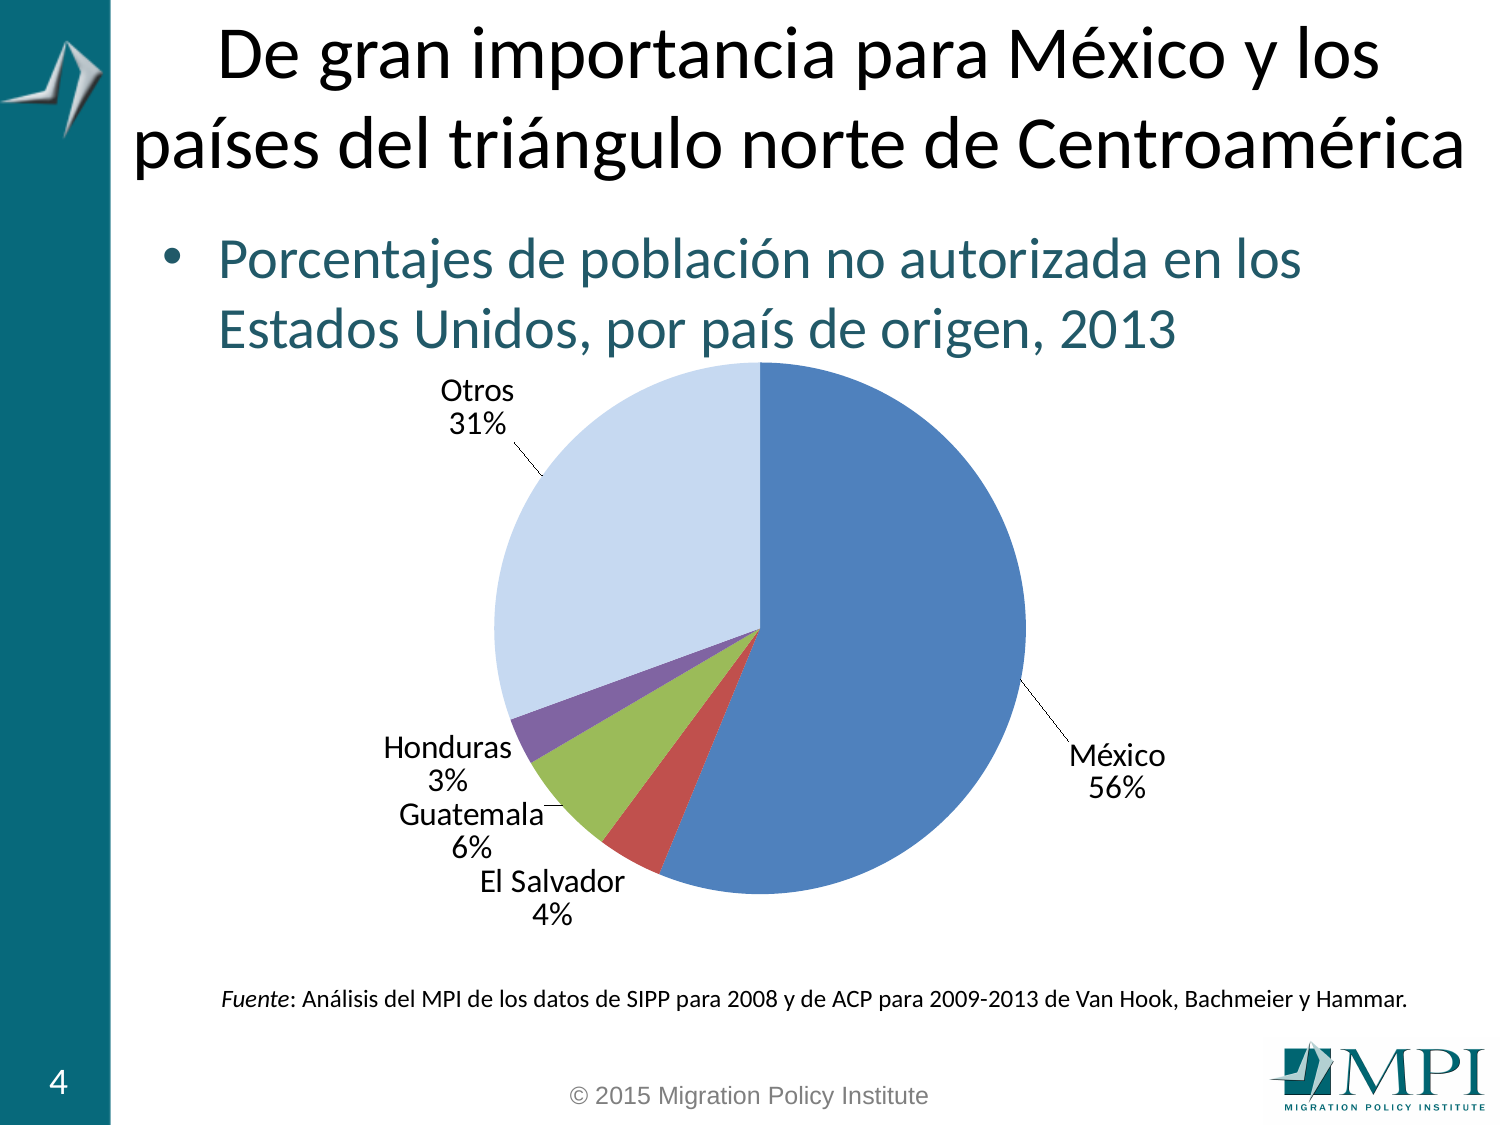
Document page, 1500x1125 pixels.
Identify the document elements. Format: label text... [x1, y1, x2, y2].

picture [0, 0, 1500, 1125]
list Porcentajes de población no autorizada en los Estados Unidos, por país de origen, 2013 [147, 212, 1498, 375]
chart [228, 337, 1272, 963]
footer © 2015 Migration Policy Institute [512, 1065, 988, 1125]
text_box 4 [34, 1049, 85, 1110]
text_box Fuente: Análisis del MPI de los datos de SIPP para 2008 y de ACP para 2009-2013 de Van Hook, Bachmeier y Hammar. [200, 975, 1438, 1020]
title De gran importancia para México y los países del triángulo norte de Centroamérica [99, 0, 1500, 188]
